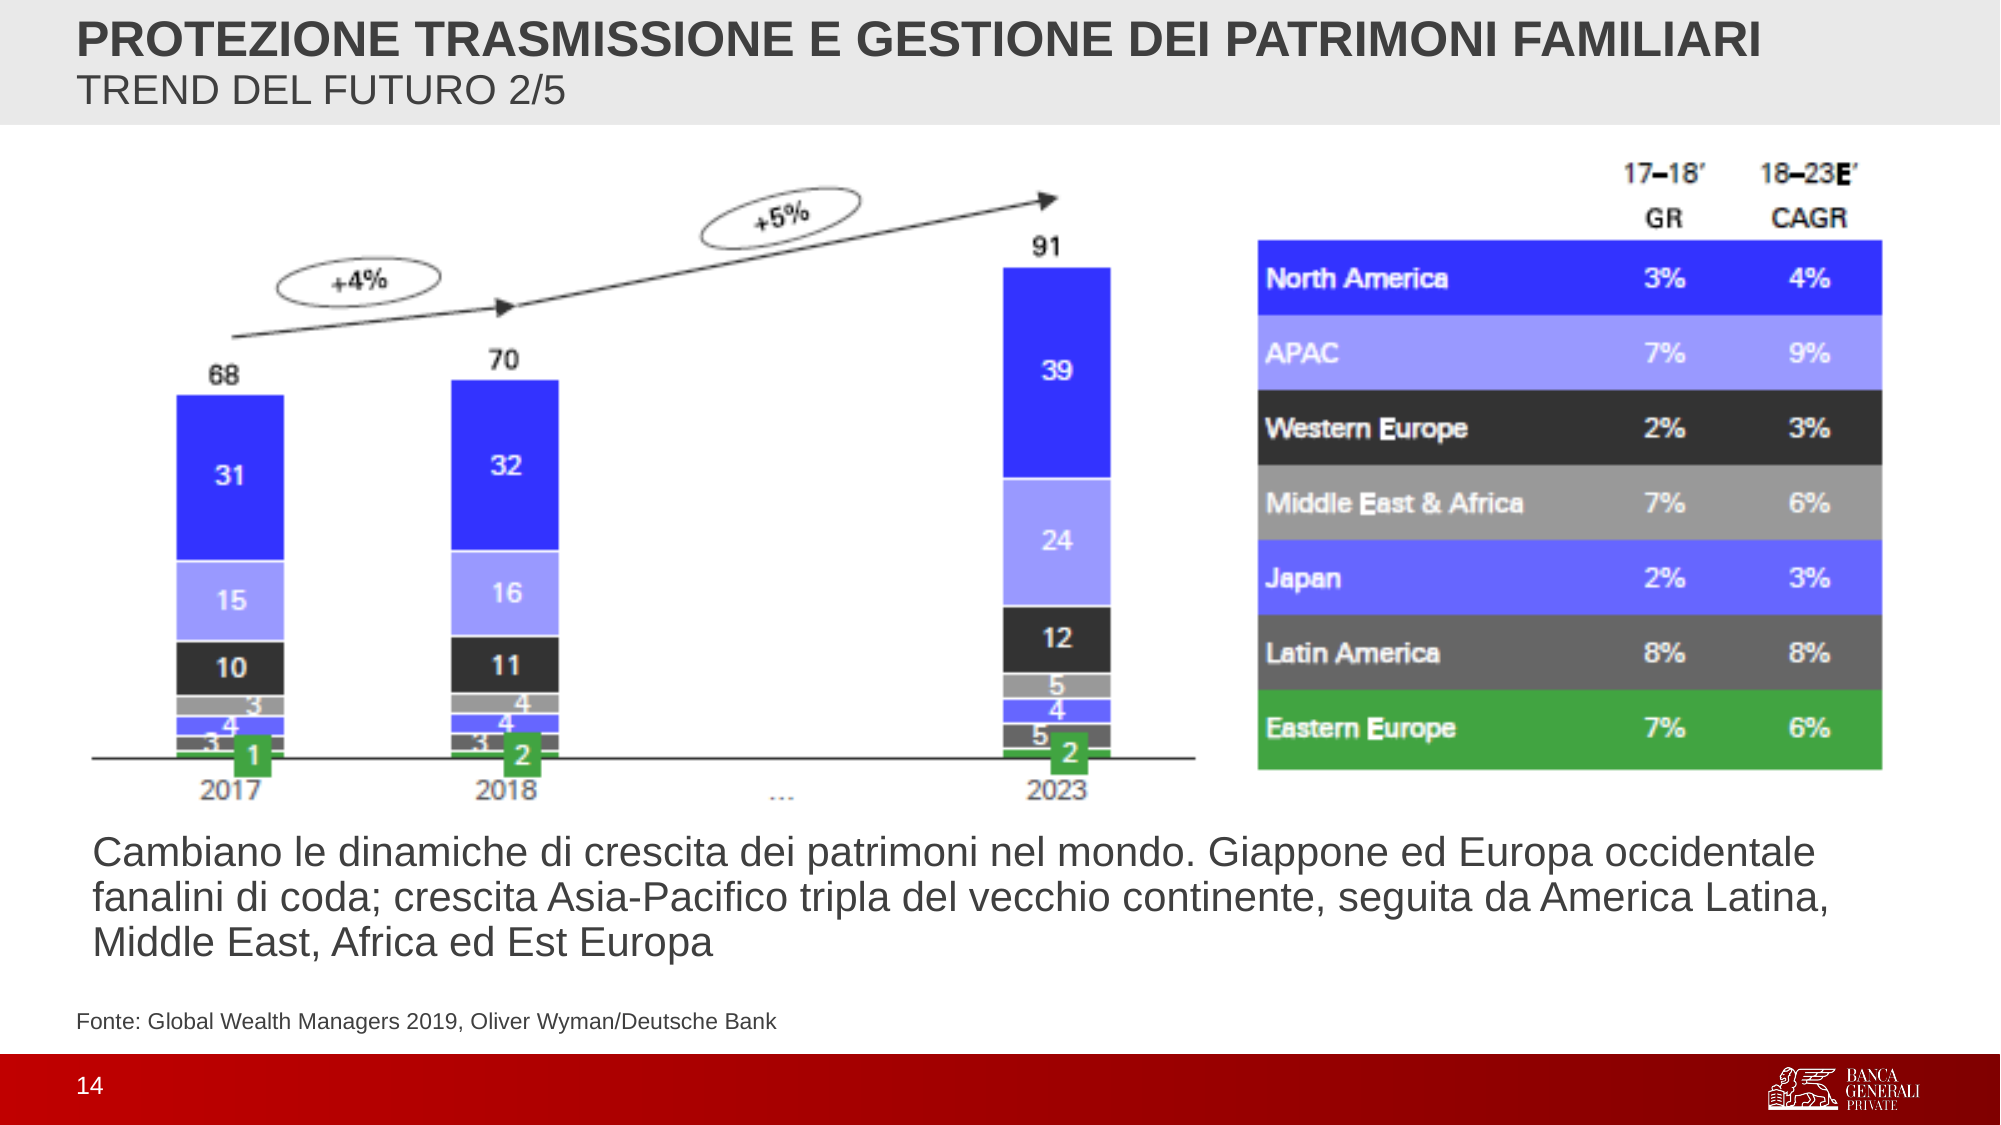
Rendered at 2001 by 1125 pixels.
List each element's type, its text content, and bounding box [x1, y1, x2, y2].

picture [45, 126, 1913, 823]
list Cambiano le dinamiche di crescita dei patrimoni nel mondo. Giappone ed Europa occidentale fanalini di coda; crescita Asia-Pacifico tripla del vecchio continente, seguita da America Latina, Middle East, Africa ed Est Europa [75, 823, 1870, 990]
footer [217, 1054, 1619, 1115]
title PROTEZIONE TRASMISSIONE E GESTIONE DEI PATRIMONI FAMILIARI [60, 5, 1936, 65]
list Fonte: Global Wealth Managers 2019, Oliver Wyman/Deutsche Bank [60, 1002, 1200, 1049]
picture [0, 0, 2000, 124]
list TREND DEL FUTURO 2/5 [60, 59, 1600, 123]
slide_number 14 [60, 1054, 205, 1115]
